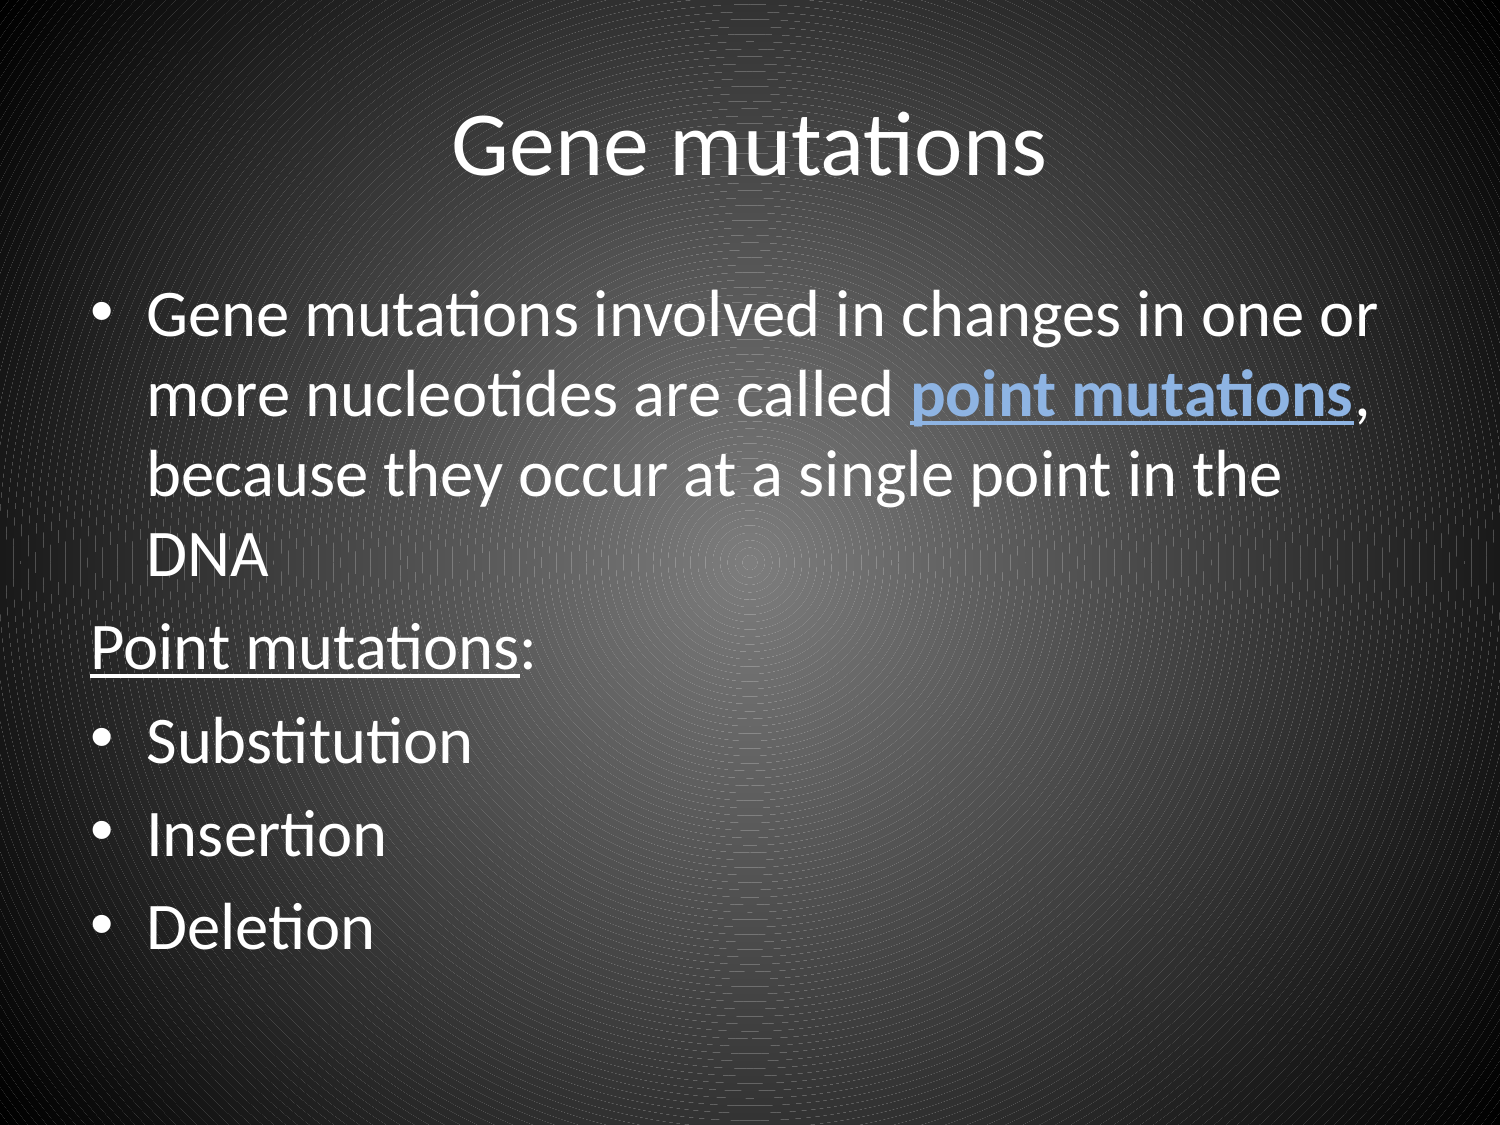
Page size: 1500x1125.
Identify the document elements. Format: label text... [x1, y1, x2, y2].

list Gene mutations involved in changes in one or more nucleotides are called point mutations, because they occur at a single point in the DNA Point mutations: Substitution Insertion Deletion [75, 262, 1425, 1005]
title Gene mutations [75, 45, 1425, 233]
